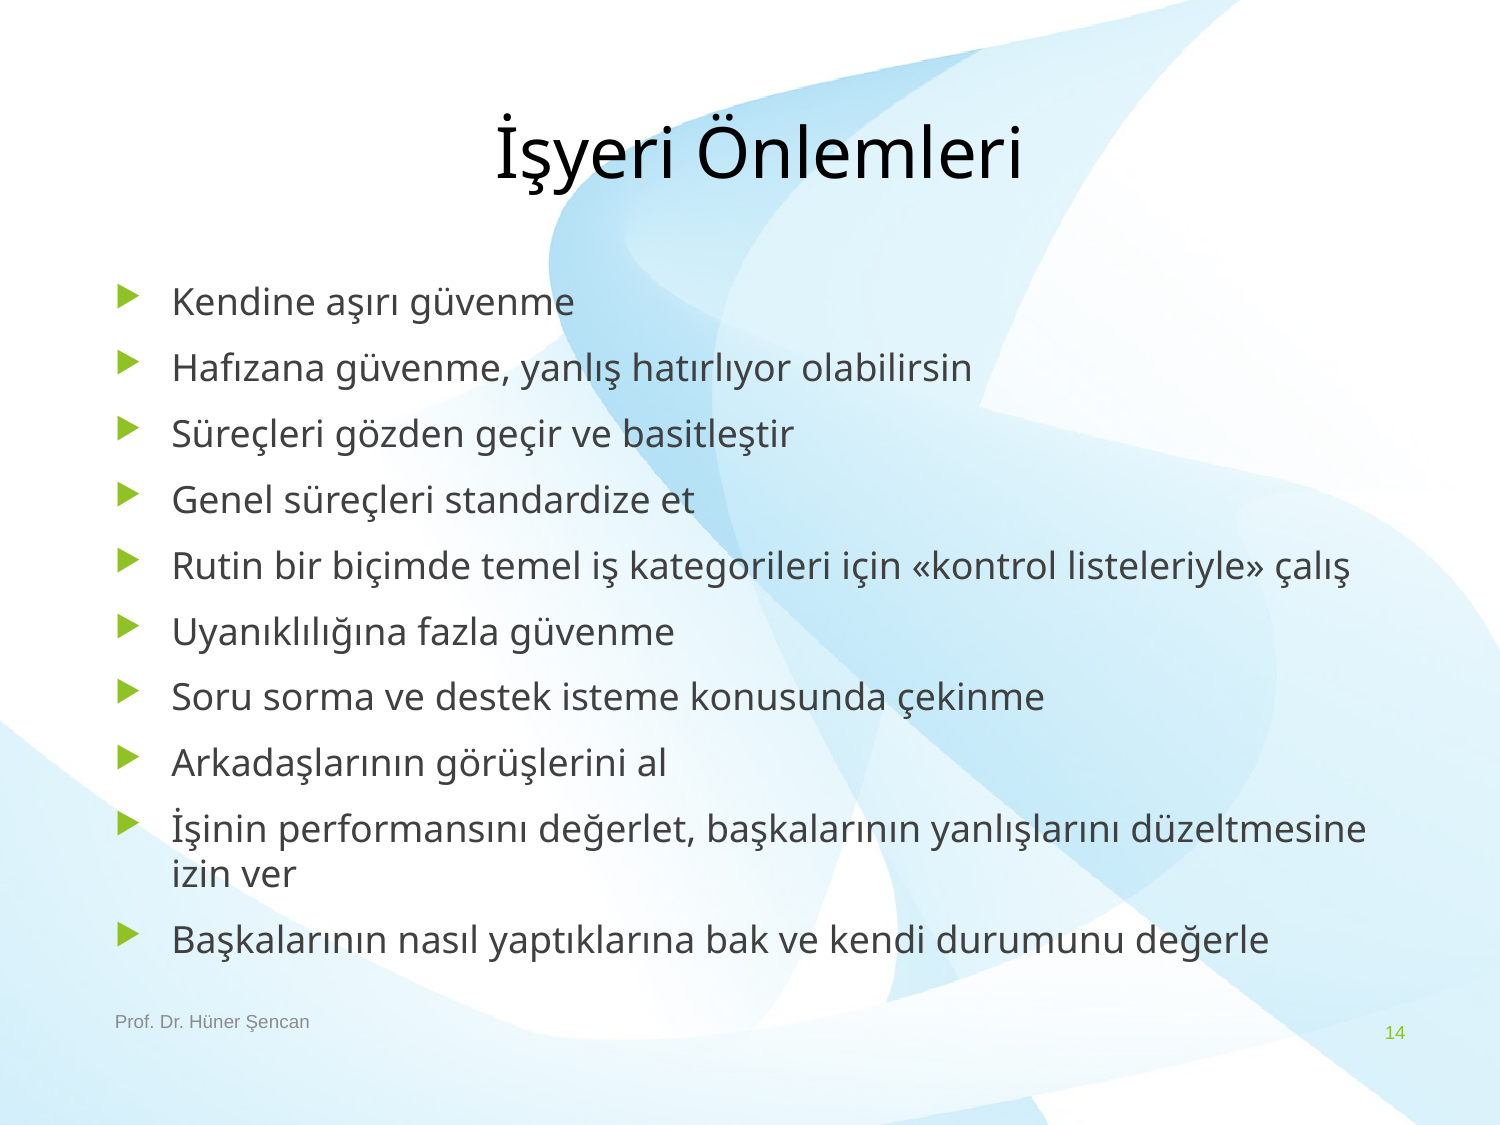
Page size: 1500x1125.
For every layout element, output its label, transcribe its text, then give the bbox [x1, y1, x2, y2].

list Kendine aşırı güvenme Hafızana güvenme, yanlış hatırlıyor olabilirsin Süreçleri gözden geçir ve basitleştir Genel süreçleri standardize et Rutin bir biçimde temel iş kategorileri için «kontrol listeleriyle» çalış Uyanıklılığına fazla güvenme Soru sorma ve destek isteme konusunda çekinme Arkadaşlarının görüşlerini al İşinin performansını değerlet, başkalarının yanlışlarını düzeltmesine izin ver Başkalarının nasıl yaptıklarına bak ve kendi durumunu değerle [99, 270, 1421, 991]
title İşyeri Önlemleri [99, 99, 1421, 248]
footer Prof. Dr. Hüner Şencan [99, 991, 859, 1051]
slide_number 14 [1336, 1002, 1421, 1062]
